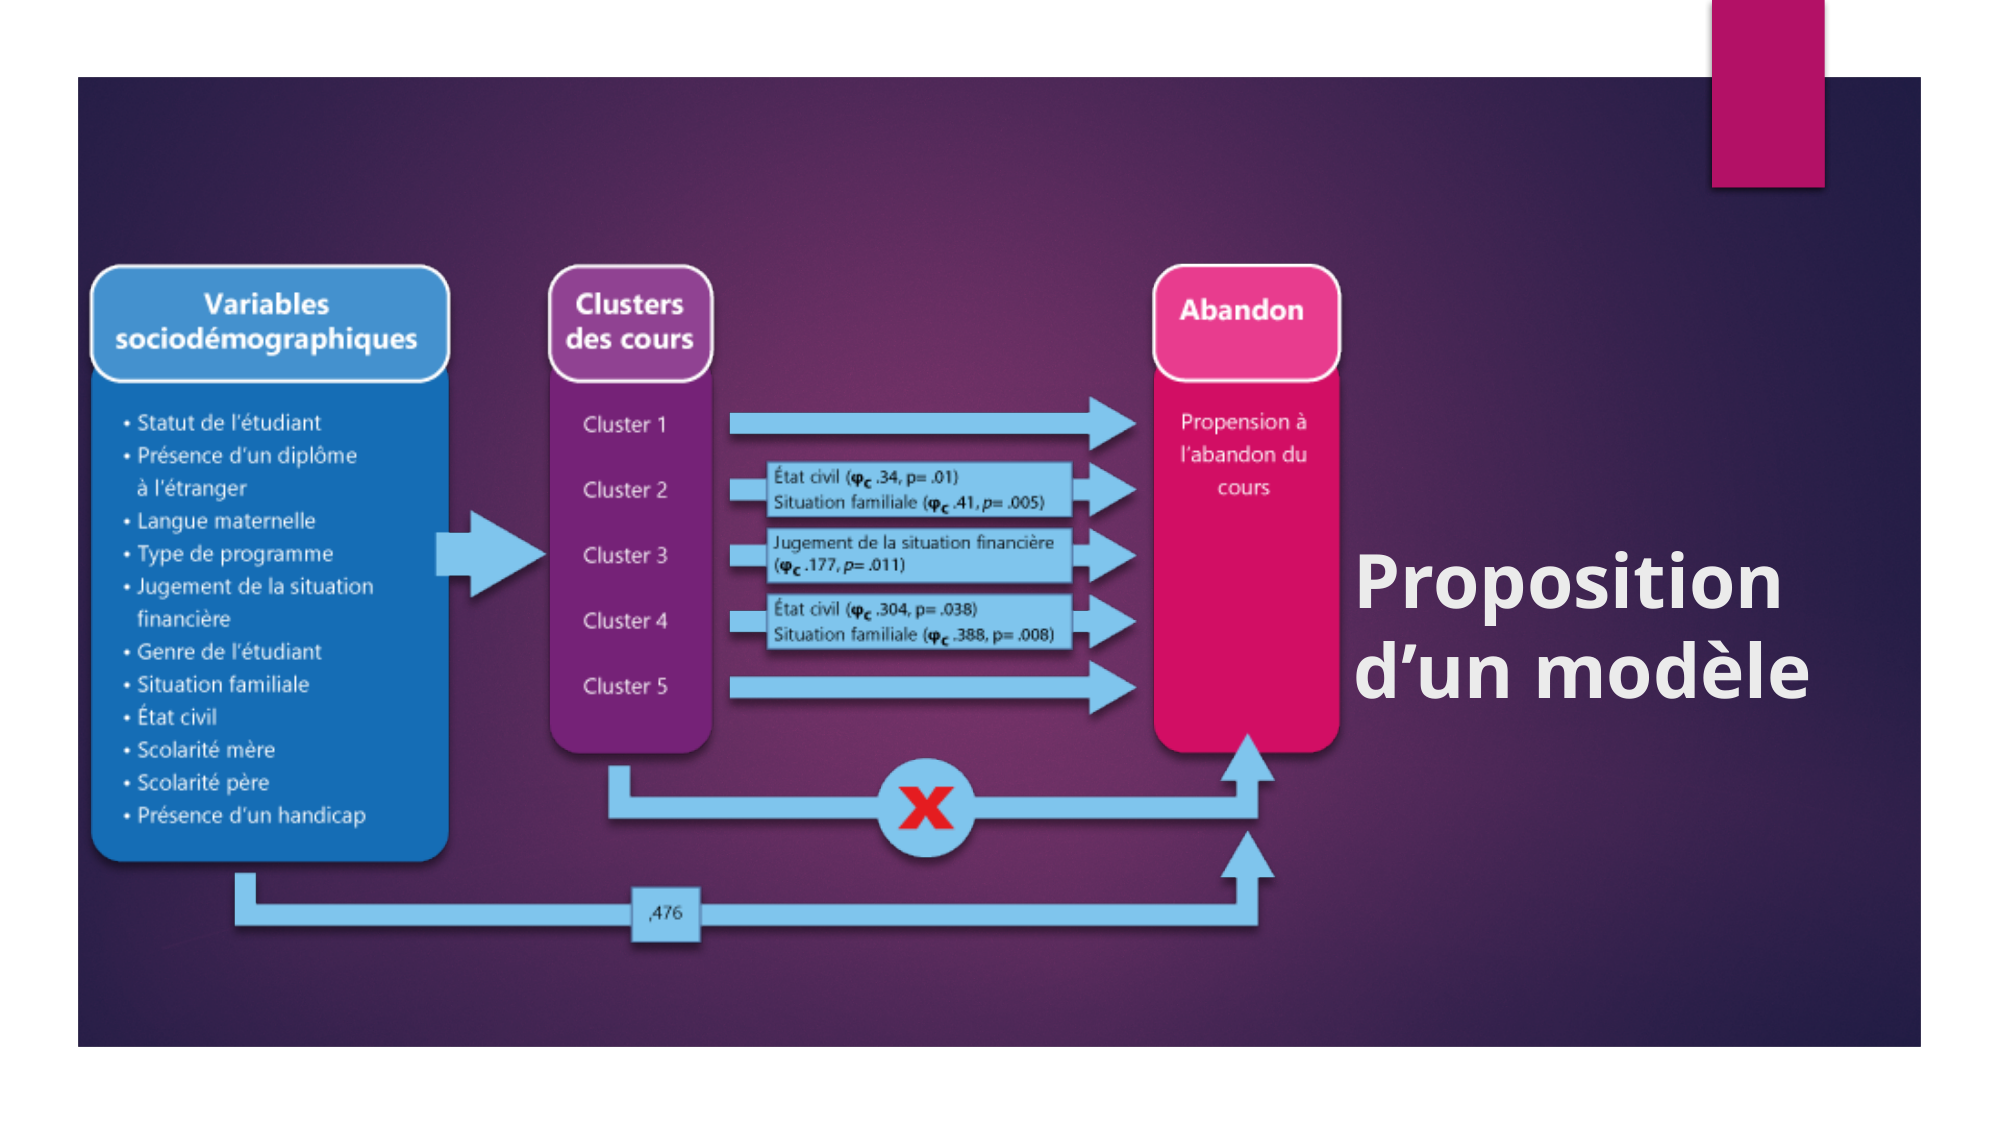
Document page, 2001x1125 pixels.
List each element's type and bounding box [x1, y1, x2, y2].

picture [0, 201, 1428, 998]
text_box [0, 0, 2000, 1125]
